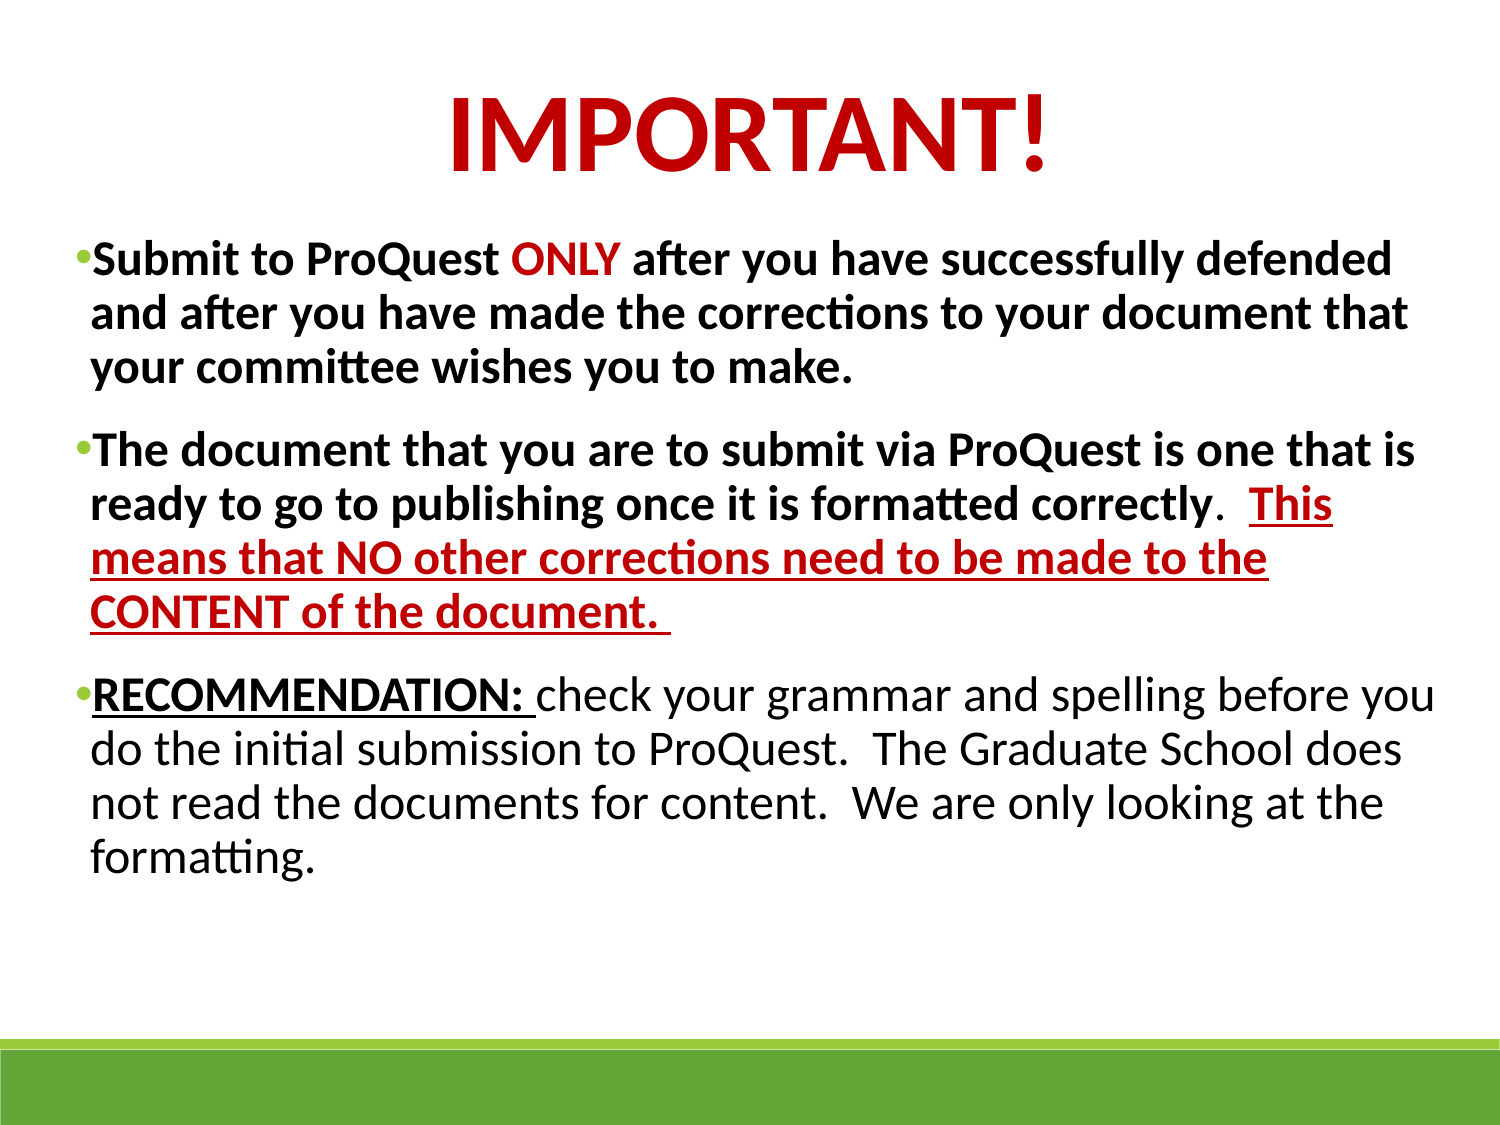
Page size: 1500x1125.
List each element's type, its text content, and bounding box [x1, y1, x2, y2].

list Submit to ProQuest ONLY after you have successfully defended and after you have made the corrections to your document that your committee wishes you to make. The document that you are to submit via ProQuest is one that is ready to go to publishing once it is formatted correctly. This means that NO other corrections need to be made to the CONTENT of the document. RECOMMENDATION: check your grammar and spelling before you do the initial submission to ProQuest. The Graduate School does not read the documents for content. We are only looking at the formatting. [75, 224, 1438, 1000]
title IMPORTANT! [0, 51, 1500, 255]
